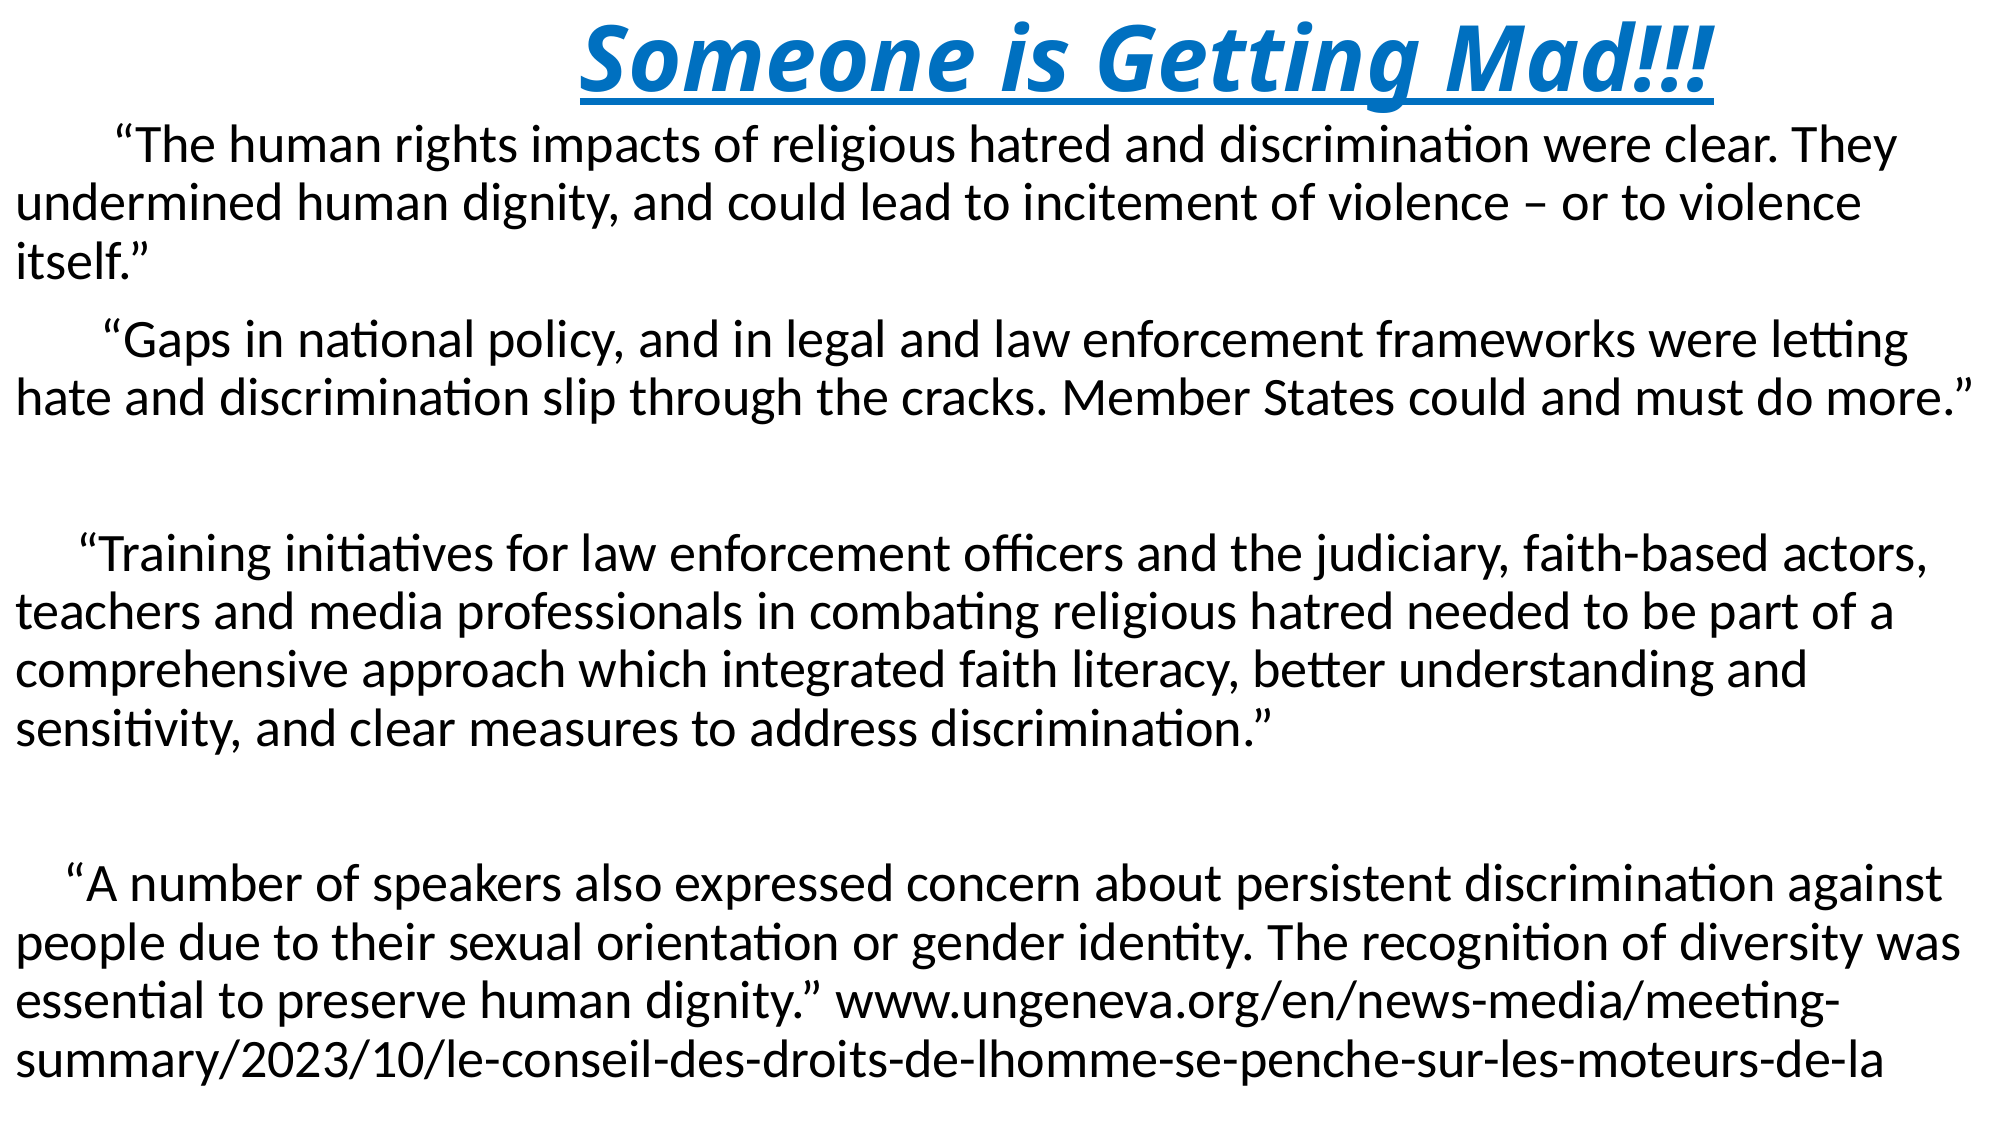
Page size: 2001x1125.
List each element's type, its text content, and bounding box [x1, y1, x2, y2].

list “The human rights impacts of religious hatred and discrimination were clear. They undermined human dignity, and could lead to incitement of violence – or to violence itself.” “Gaps in national policy, and in legal and law enforcement frameworks were letting hate and discrimination slip through the cracks. Member States could and must do more.” “Training initiatives for law enforcement officers and the judiciary, faith-based actors, teachers and media professionals in combating religious hatred needed to be part of a comprehensive approach which integrated faith literacy, better understanding and sensitivity, and clear measures to address discrimination.” “A number of speakers also expressed concern about persistent discrimination against people due to their sexual orientation or gender identity. The recognition of diversity was essential to preserve human dignity.” www.ungeneva.org/en/news-media/meeting-summary/2023/10/le-conseil-des-droits-de-lhomme-se-penche-sur-les-moteurs-de-la [0, 108, 2000, 1125]
title Someone is Getting Mad!!! [137, 0, 1863, 108]
